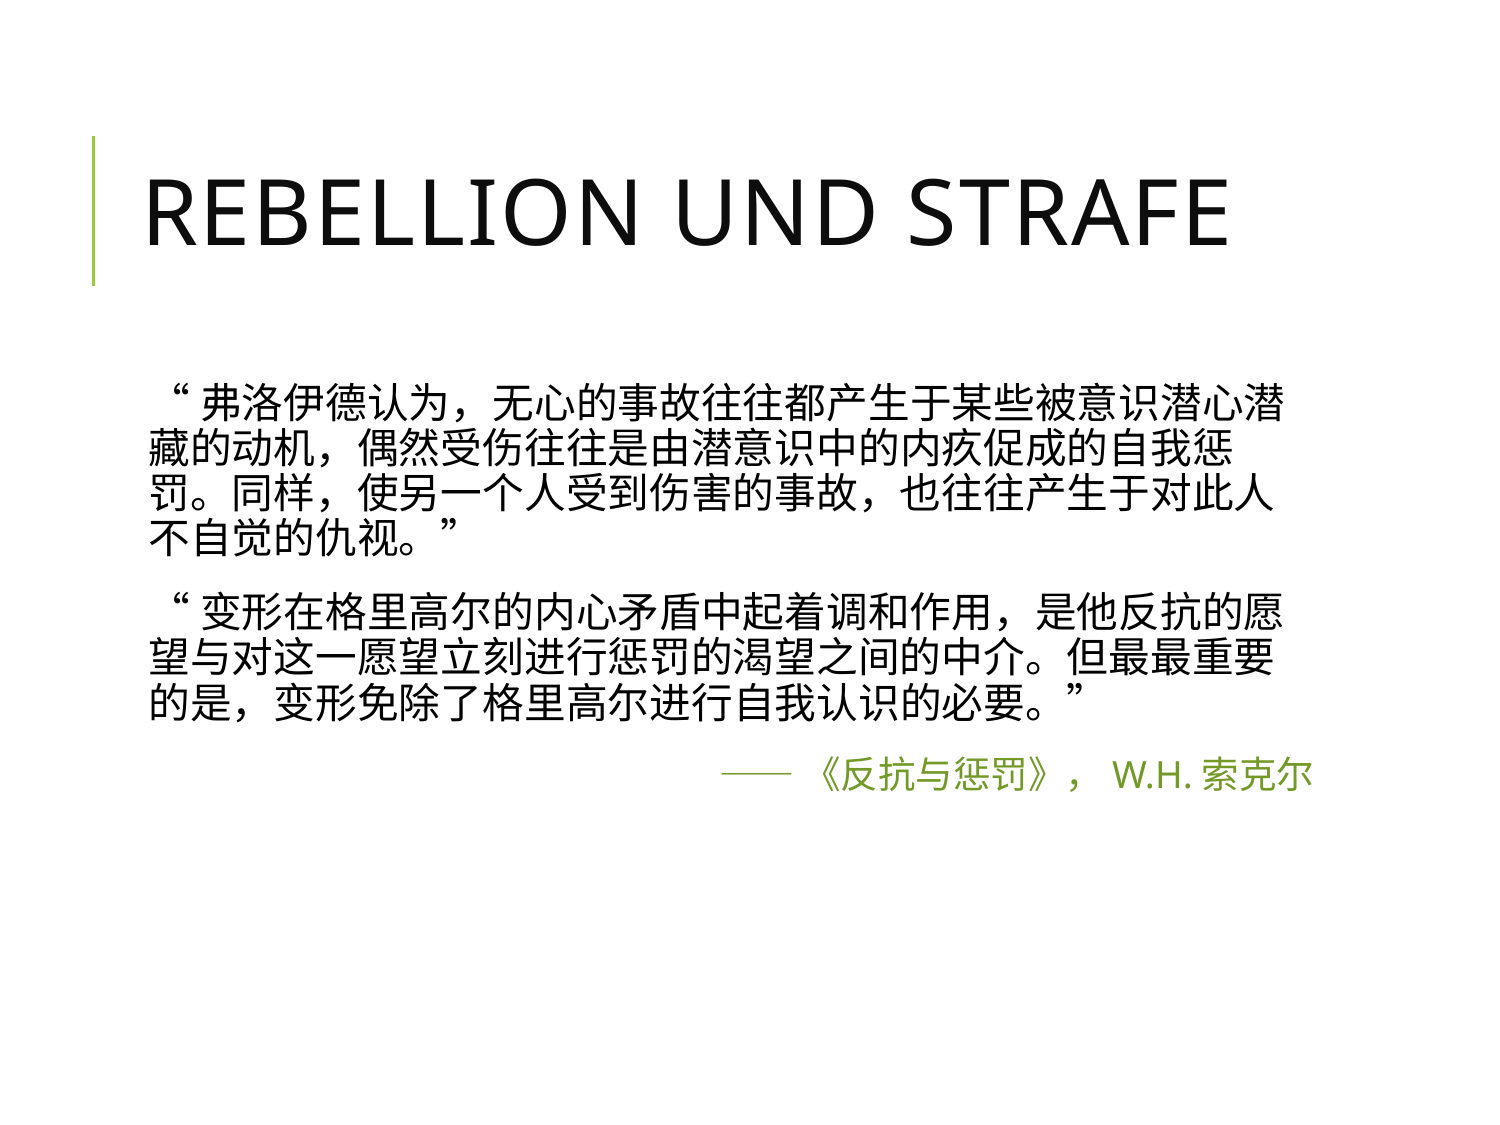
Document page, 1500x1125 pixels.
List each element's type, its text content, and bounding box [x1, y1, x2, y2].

list “弗洛伊德认为，无心的事故往往都产生于某些被意识潜心潜藏的动机，偶然受伤往往是由潜意识中的内疚促成的自我惩罚。同样，使另一个人受到伤害的事故，也往往产生于对此人不自觉的仇视。” “变形在格里高尔的内心矛盾中起着调和作用，是他反抗的愿望与对这一愿望立刻进行惩罚的渴望之间的中介。但最最重要的是，变形免除了格里高尔进行自我认识的必要。” ——《反抗与惩罚》，W.H.索克尔 [125, 374, 1323, 1036]
title Rebellion und Strafe [126, 96, 1322, 342]
